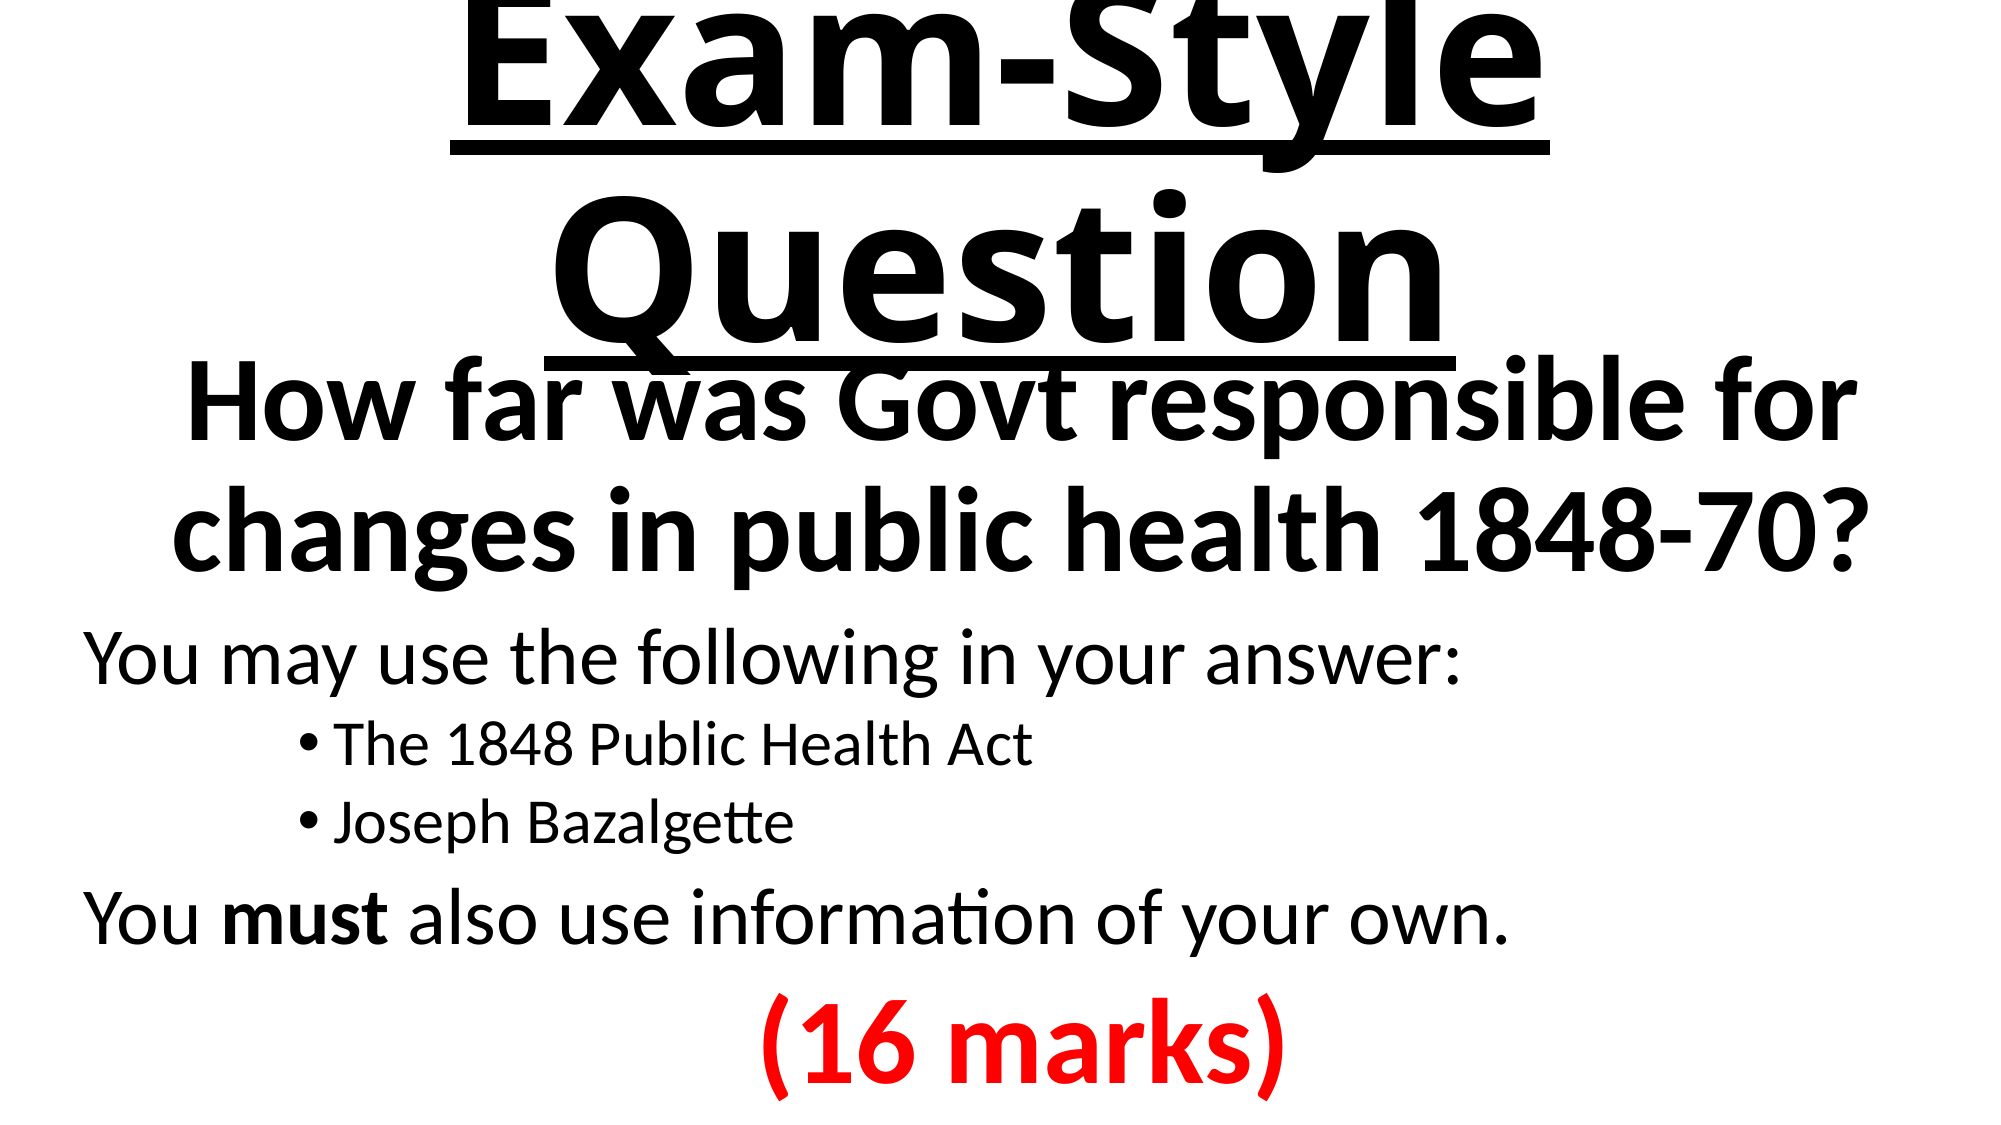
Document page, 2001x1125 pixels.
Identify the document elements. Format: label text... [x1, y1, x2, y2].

list How far was Govt responsible for changes in public health 1848-70? You may use the following in your answer: The 1848 Public Health Act Joseph Bazalgette You must also use information of your own. (16 marks) [68, 328, 1980, 1125]
title Exam-Style Question [137, 59, 1863, 278]
